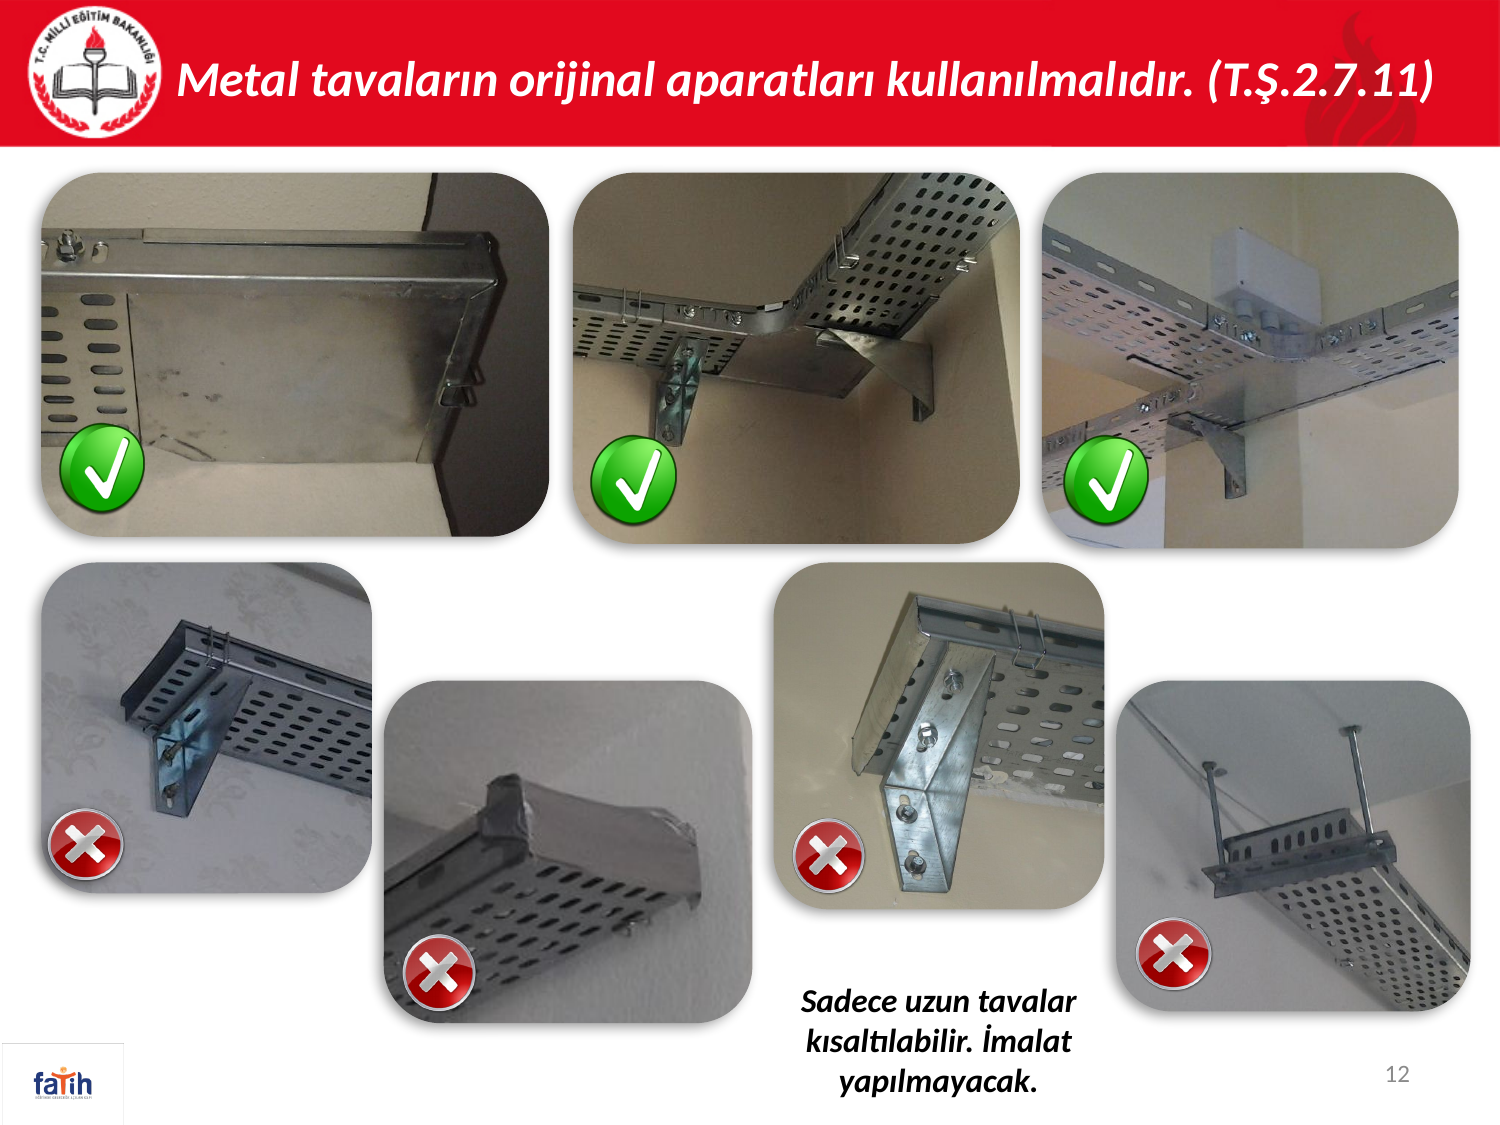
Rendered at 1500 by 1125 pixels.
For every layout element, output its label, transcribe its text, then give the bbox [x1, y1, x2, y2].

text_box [383, 680, 753, 1024]
picture [0, 0, 1500, 1125]
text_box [41, 562, 373, 894]
text_box Metal tavaların orijinal aparatları kullanılmalıdır. (T.Ş.2.7.11) [112, 30, 1500, 114]
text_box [1115, 680, 1471, 1012]
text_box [1041, 172, 1459, 549]
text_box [41, 172, 550, 537]
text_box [572, 172, 1021, 545]
slide_number 12 [1093, 1042, 1425, 1103]
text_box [773, 562, 1105, 910]
text_box Sadece uzun tavalar kısaltılabilir. İmalat yapılmayacak. [785, 939, 1093, 1107]
